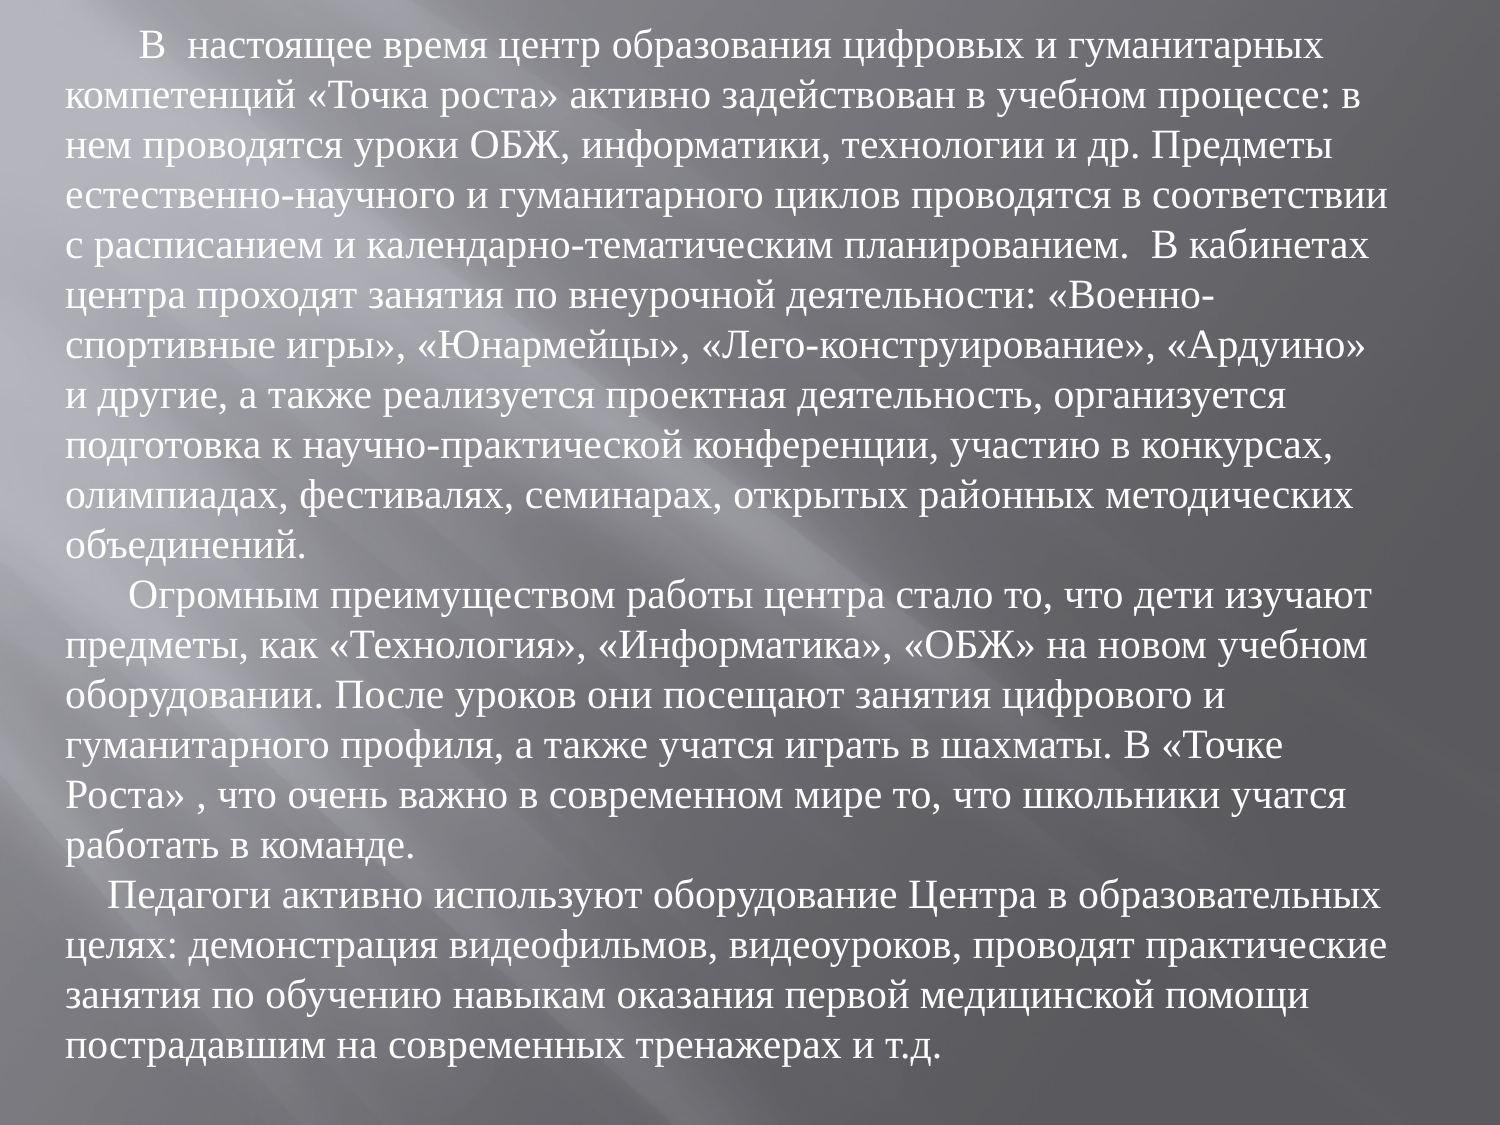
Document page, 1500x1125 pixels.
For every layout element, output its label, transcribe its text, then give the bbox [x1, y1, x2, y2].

text_box В настоящее время центр образования цифровых и гуманитарных компетенций «Точка роста» активно задействован в учебном процессе: в нем проводятся уроки ОБЖ, информатики, технологии и др. Предметы естественно-научного и гуманитарного циклов проводятся в соответствии с расписанием и календарно-тематическим планированием. В кабинетах центра проходят занятия по внеурочной деятельности: «Военно-спортивные игры», «Юнармейцы», «Лего-конструирование», «Ардуино» и другие, а также реализуется проектная деятельность, организуется подготовка к научно-практической конференции, участию в конкурсах, олимпиадах, фестивалях, семинарах, открытых районных методических объединений. Огромным преимуществом работы центра стало то, что дети изучают предметы, как «Технология», «Информатика», «ОБЖ» на новом учебном оборудовании. После уроков они посещают занятия цифрового и гуманитарного профиля, а также учатся играть в шахматы. В «Точке Роста» , что очень важно в современном мире то, что школьники учатся работать в команде. Педагоги активно используют оборудование Центра в образовательных целях: демонстрация видеофильмов, видеоуроков, проводят практические занятия по обучению навыкам оказания первой медицинской помощи пострадавшим на современных тренажерах и т.д. [50, 8, 1425, 1075]
